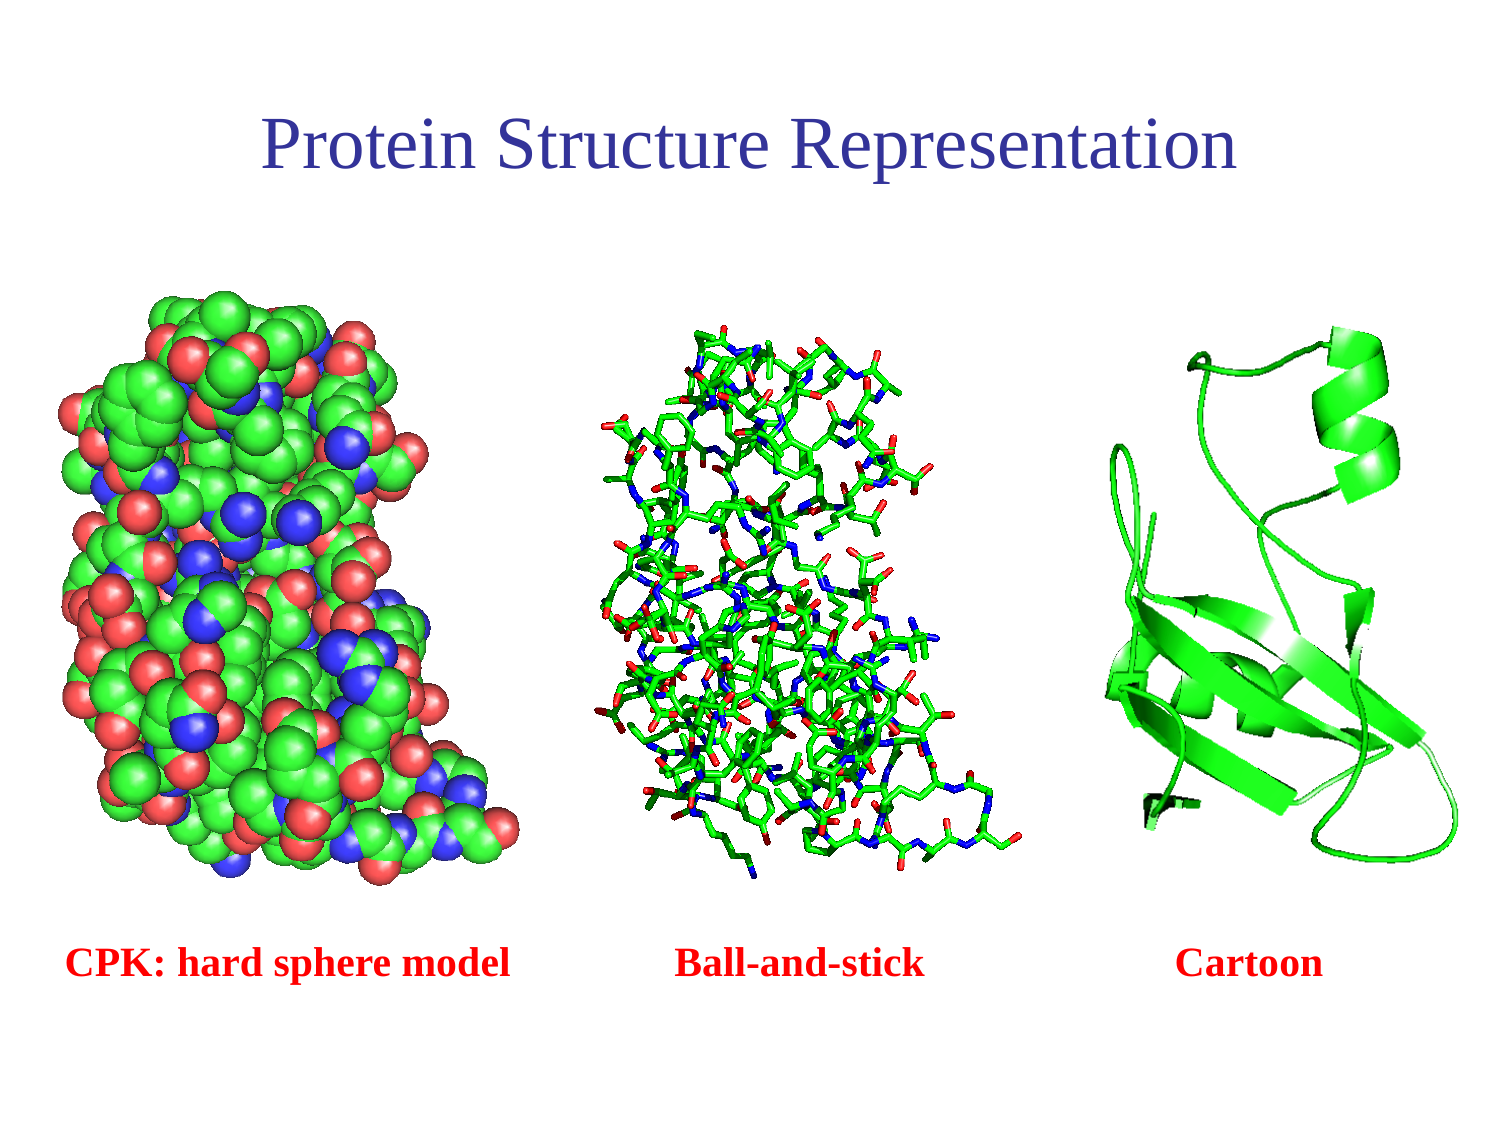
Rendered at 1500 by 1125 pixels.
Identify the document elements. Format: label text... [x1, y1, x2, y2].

picture [1044, 287, 1500, 962]
title Protein Structure Representation [74, 44, 1426, 233]
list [24, 287, 530, 930]
text_box Ball-and-stick [659, 934, 940, 993]
text_box Cartoon [1159, 970, 1339, 993]
text_box CPK: hard sphere model [49, 938, 526, 993]
picture [549, 299, 1038, 926]
